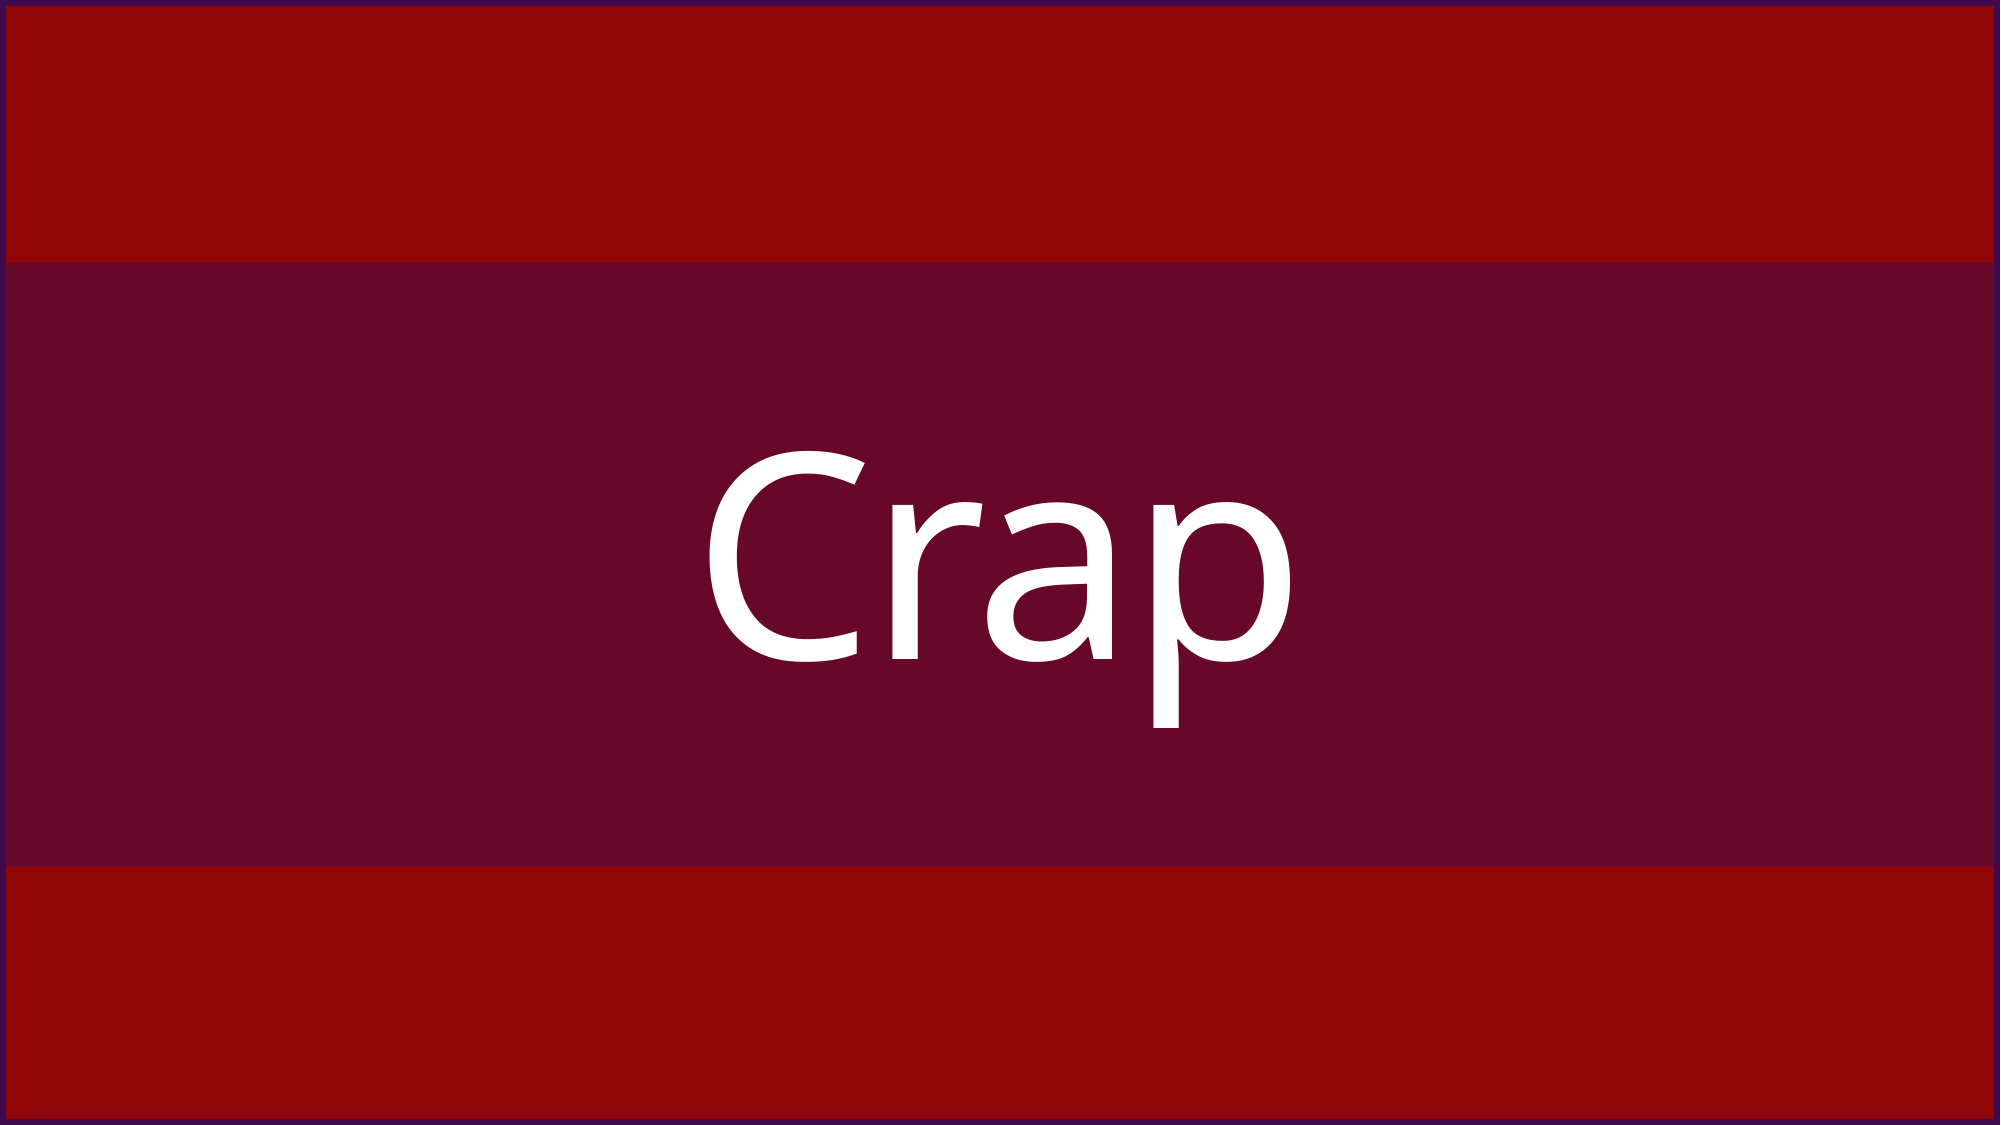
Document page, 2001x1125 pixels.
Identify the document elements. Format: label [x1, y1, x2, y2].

text_box [0, 0, 2000, 1125]
